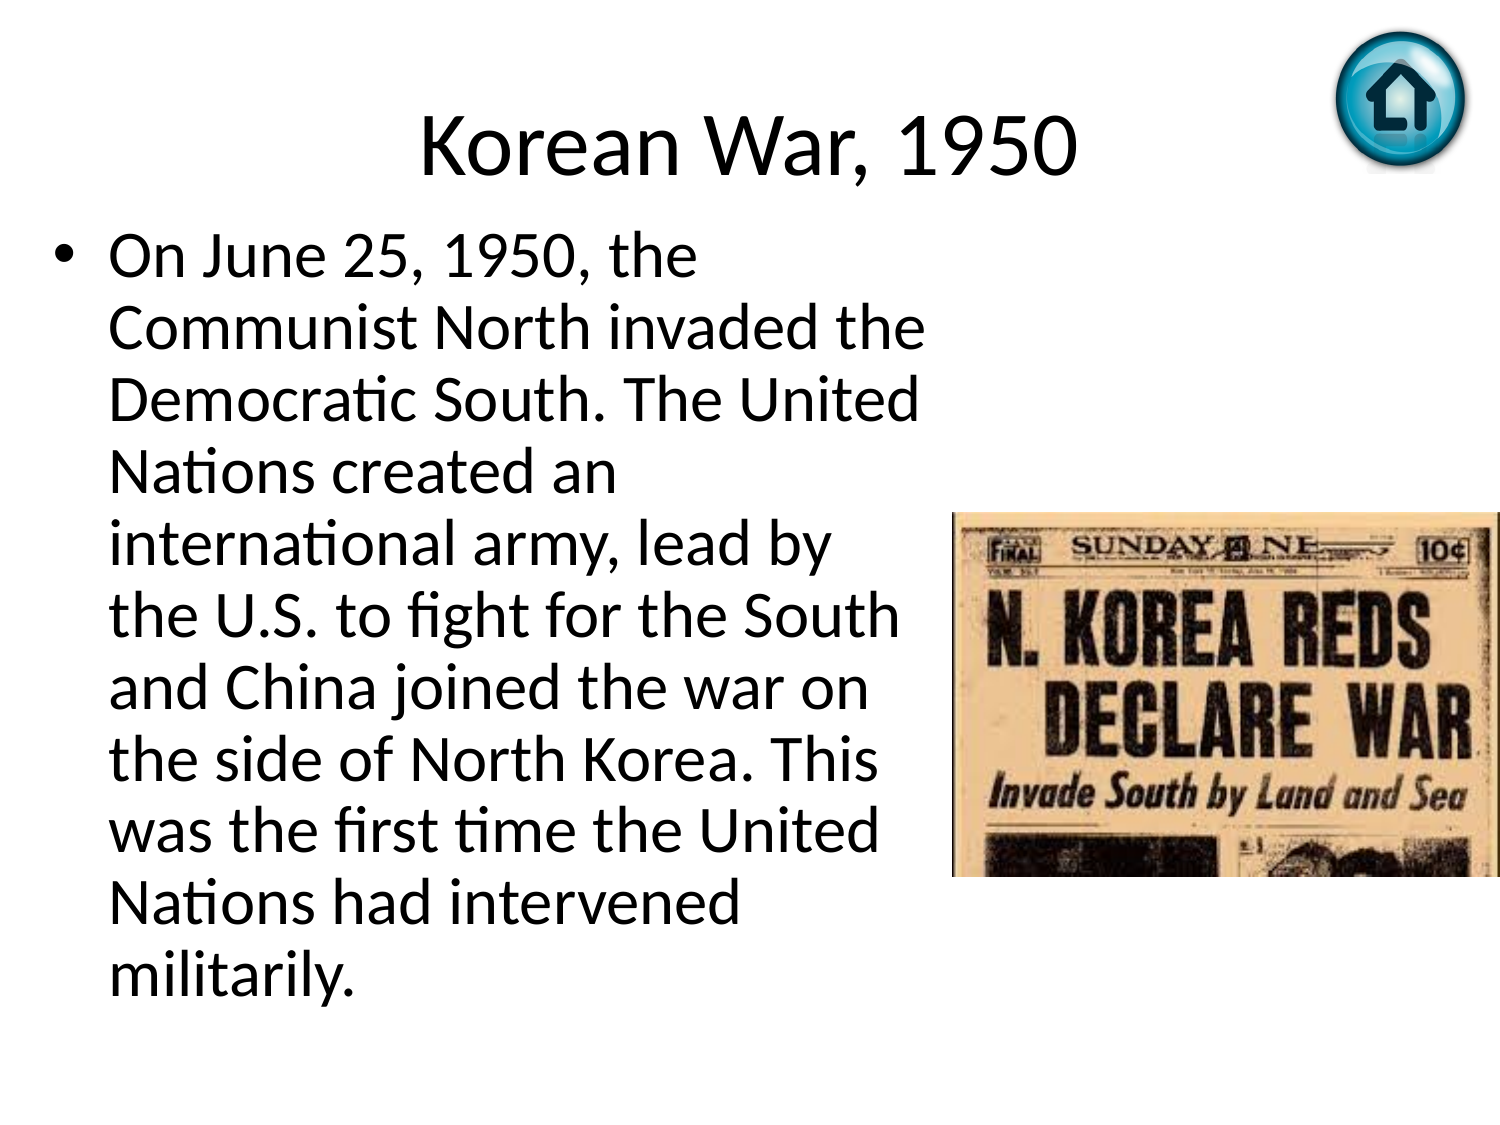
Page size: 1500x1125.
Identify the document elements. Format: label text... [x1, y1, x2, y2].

picture [1324, 24, 1476, 175]
title Korean War, 1950 [75, 45, 1425, 233]
picture [951, 512, 1500, 878]
list On June 25, 1950, the Communist North invaded the Democratic South. The United Nations created an international army, lead by the U.S. to fight for the South and China joined the war on the side of North Korea. This was the first time the United Nations had intervened militarily. [37, 212, 950, 1075]
